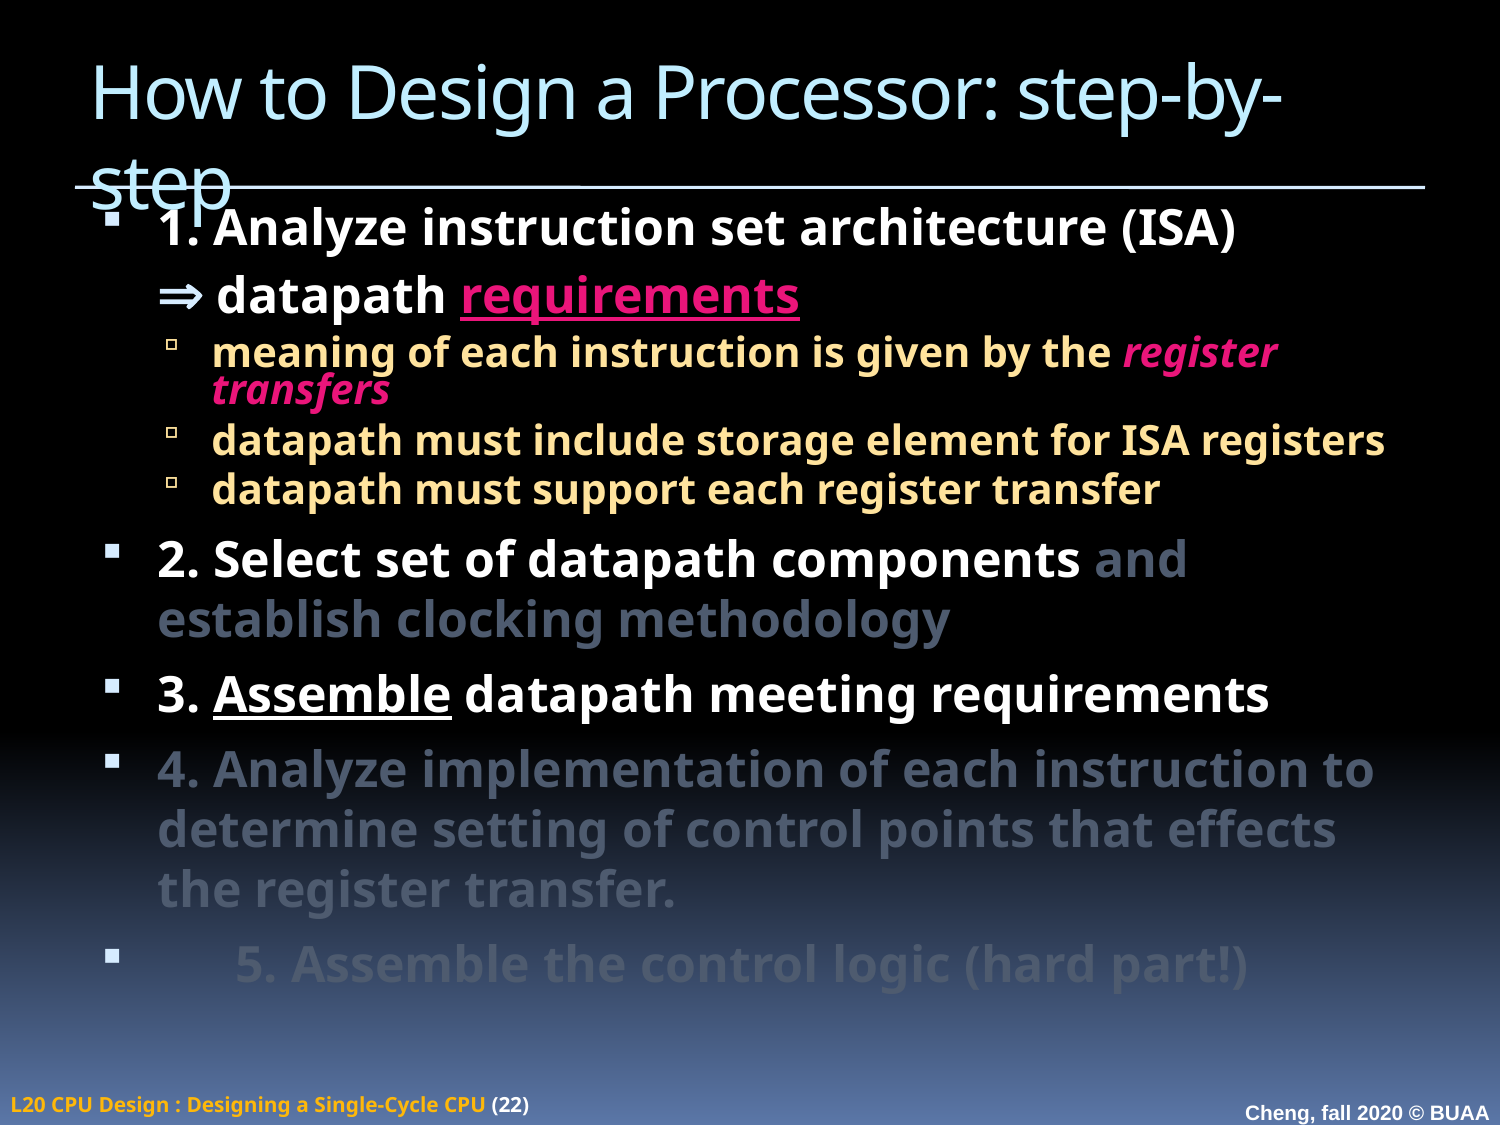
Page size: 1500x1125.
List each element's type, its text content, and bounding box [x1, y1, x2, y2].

list 1. Analyze instruction set architecture (ISA)  datapath requirements meaning of each instruction is given by the register transfers datapath must include storage element for ISA registers datapath must support each register transfer 2. Select set of datapath components and establish clocking methodology 3. Assemble datapath meeting requirements 4. Analyze implementation of each instruction to determine setting of control points that effects the register transfer. 5. Assemble the control logic (hard part!) [74, 187, 1426, 1125]
title How to Design a Processor: step-by-step [75, 37, 1425, 188]
